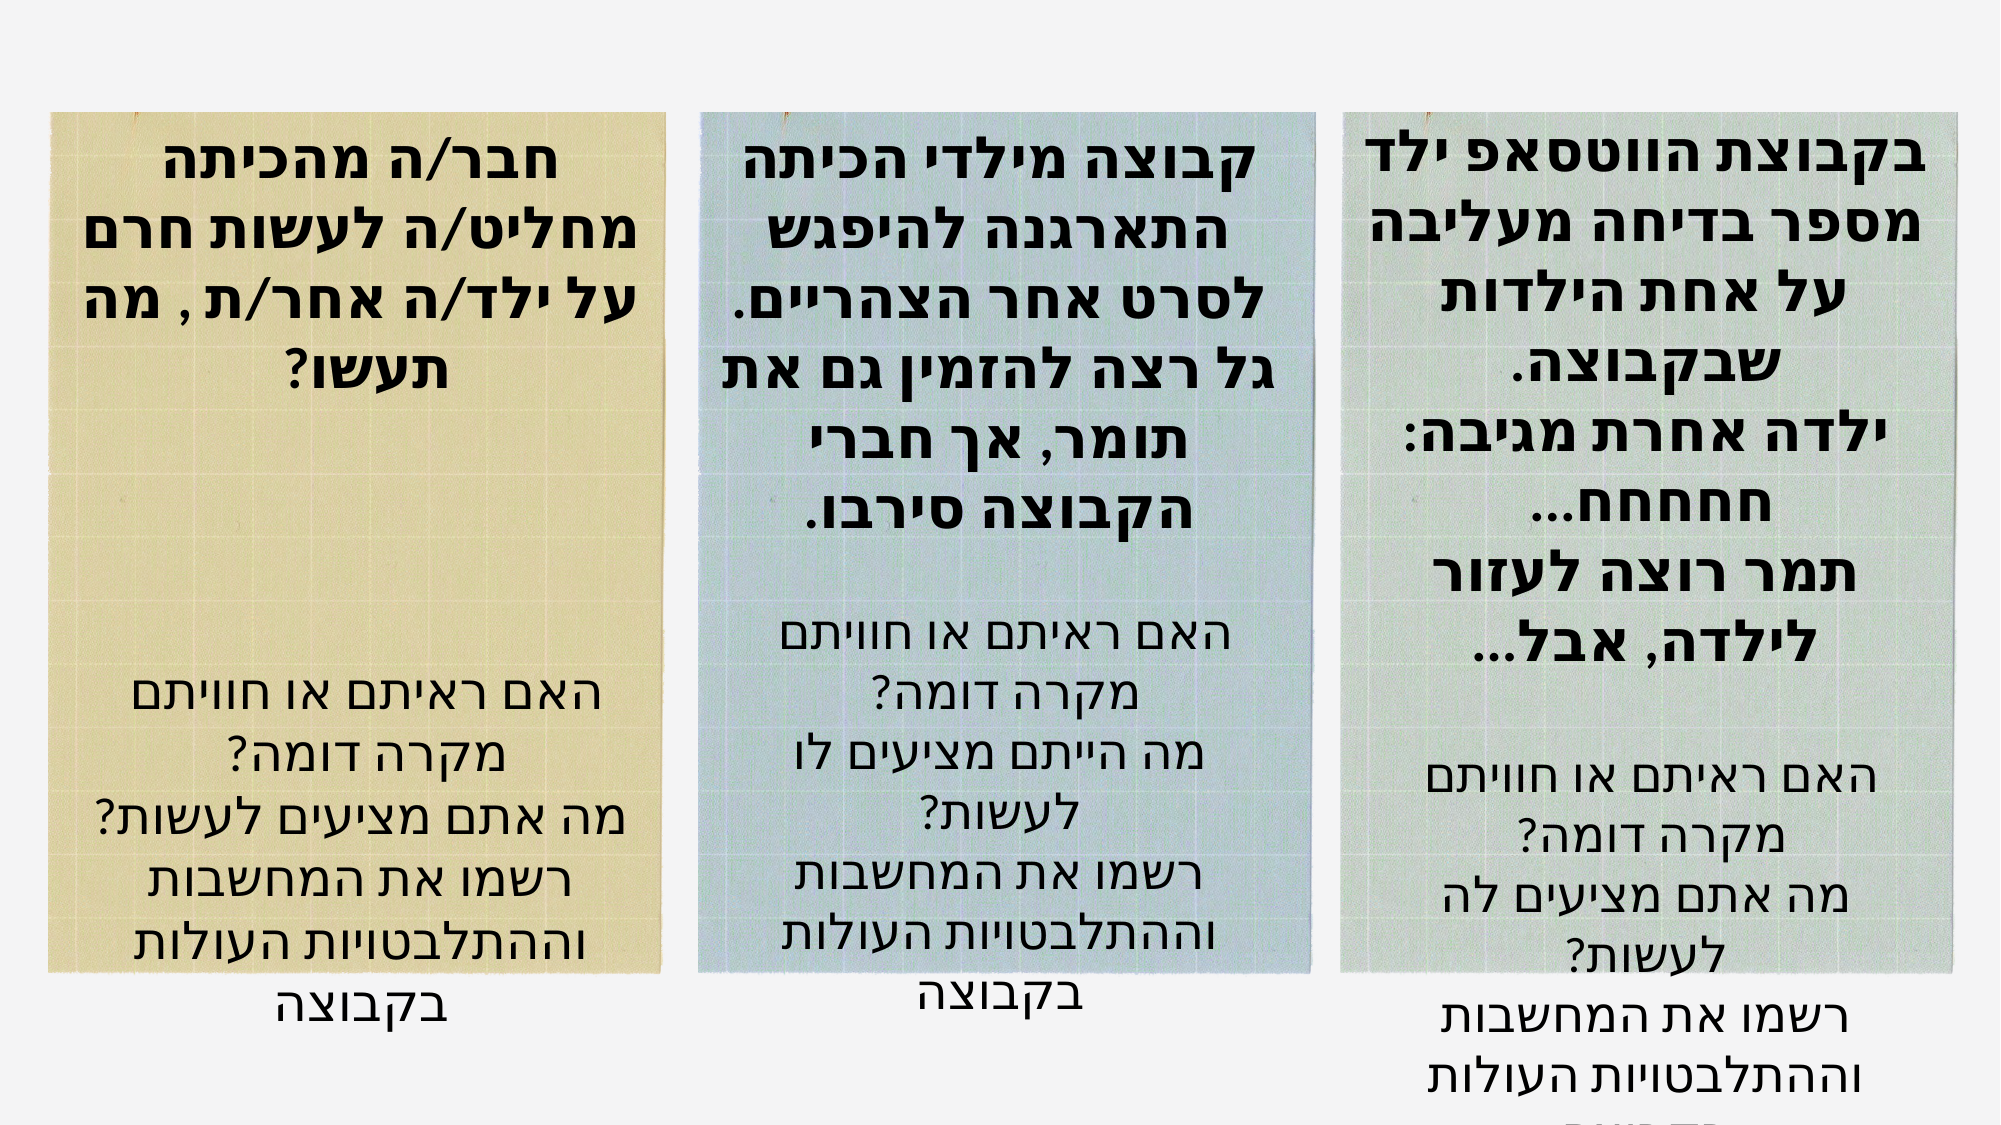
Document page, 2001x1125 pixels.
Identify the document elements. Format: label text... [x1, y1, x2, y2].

text_box [697, 112, 1317, 980]
text_box [1952, 112, 1959, 980]
text_box בקבוצת הווטסאפ ילד מספר בדיחה מעליבה על אחת הילדות שבקבוצה. ילדה אחרת מגיבה: חחחחח... תמר רוצה לעזור לילדה, אבל... האם ראיתם או חוויתם מקרה דומה? מה אתם מציעים לה לעשות? רשמו את המחשבות וההתלבטויות העולות בקבוצה [1340, 105, 1952, 1125]
text_box קבוצה מילדי הכיתה התארגנה להיפגש לסרט אחר הצהריים. גל רצה להזמין גם את תומר, אך חברי הקבוצה סירבו. האם ראיתם או חוויתם מקרה דומה? מה הייתם מציעים לו לעשות? רשמו את המחשבות וההתלבטויות העולות בקבוצה [689, 110, 1311, 965]
text_box חבר/ה מהכיתה מחליט/ה לעשות חרם על ילד/ה אחר/ת , מה תעשו? האם ראיתם או חוויתם מקרה דומה? מה אתם מציעים לעשות? רשמו את המחשבות וההתלבטויות העולות בקבוצה [50, 110, 672, 982]
